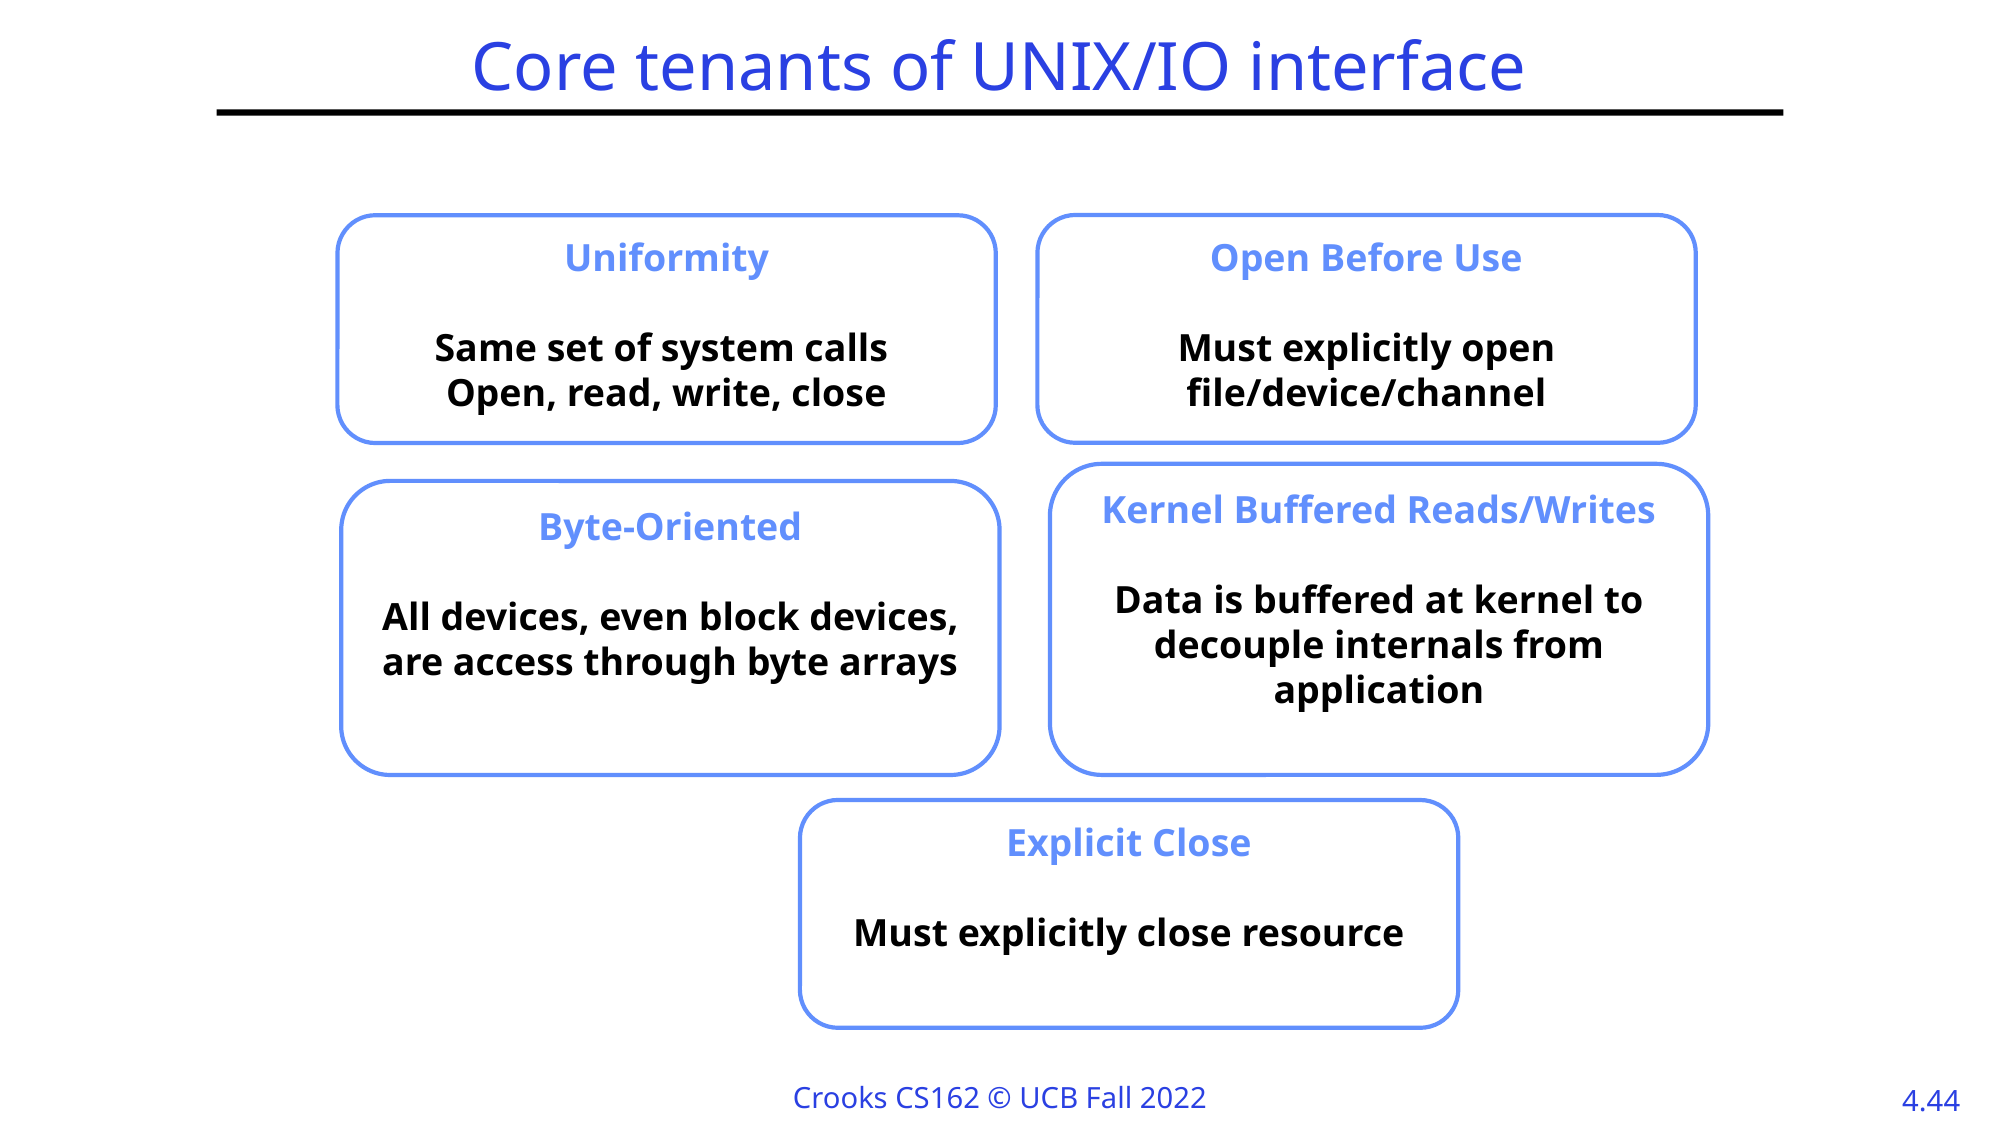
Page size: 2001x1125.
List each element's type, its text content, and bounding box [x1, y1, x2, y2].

text_box Explicit Close Must explicitly close resource [797, 797, 1461, 1030]
text_box Byte-Oriented All devices, even block devices, are access through byte arrays [339, 478, 1002, 778]
text_box Uniformity Same set of system calls Open, read, write, close [335, 213, 998, 446]
text_box Kernel Buffered Reads/Writes Data is buffered at kernel to decouple internals from application [1047, 461, 1711, 778]
text_box Open Before Use Must explicitly open file/device/channel [1035, 212, 1698, 445]
title Core tenants of UNIX/IO interface [216, 24, 1784, 113]
